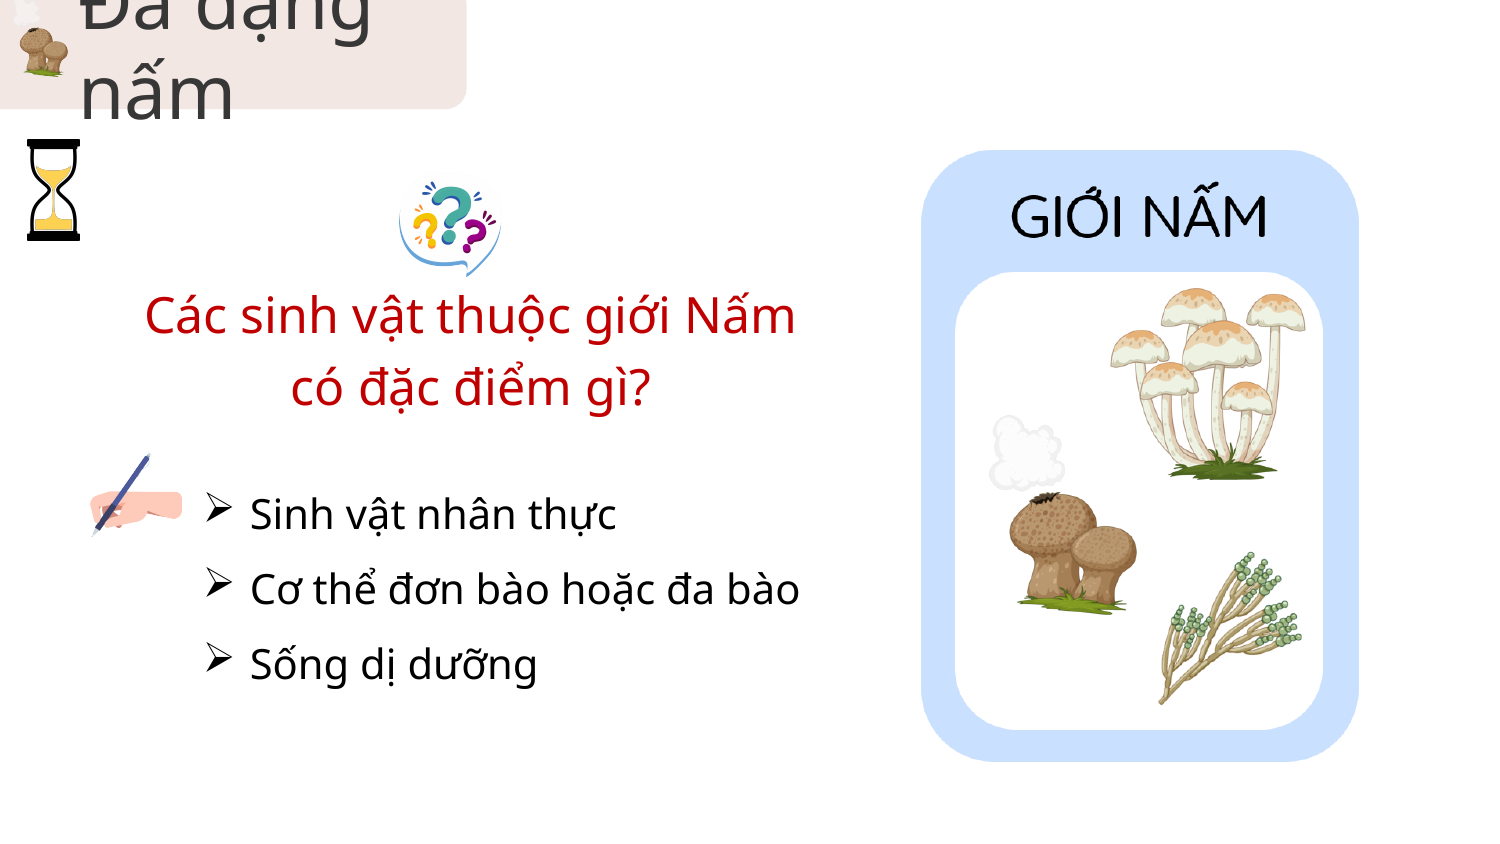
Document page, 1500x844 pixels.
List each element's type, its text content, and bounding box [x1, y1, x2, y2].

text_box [123, 172, 819, 425]
picture [877, 118, 1377, 799]
picture [12, 0, 69, 78]
picture [27, 139, 80, 242]
text_box [0, 0, 469, 112]
picture [89, 453, 182, 537]
text_box Sinh vật nhân thực Cơ thể đơn bào hoặc đa bào Sống dị dưỡng [188, 455, 831, 696]
text_box Đa dạng nấm [78, 9, 500, 81]
